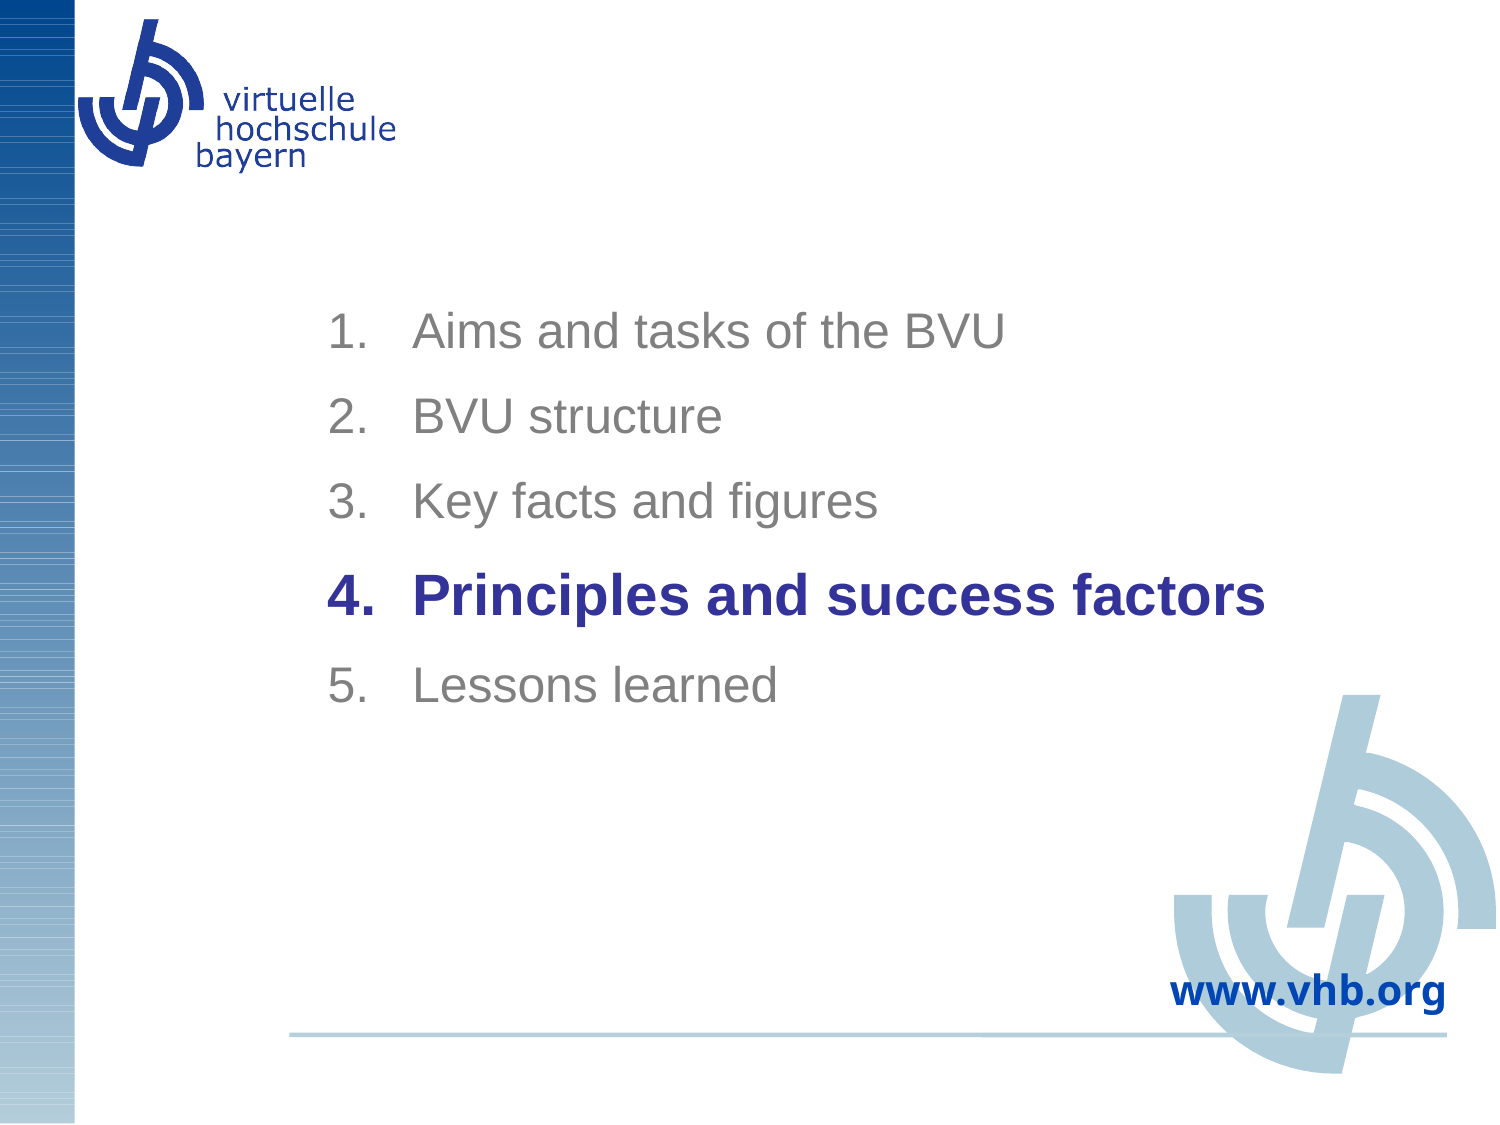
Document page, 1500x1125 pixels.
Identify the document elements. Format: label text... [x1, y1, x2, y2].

text_box Aims and tasks of the BVU BVU structure Key facts and figures Principles and success factors Lessons learned [312, 290, 1500, 1125]
picture [76, 18, 396, 174]
